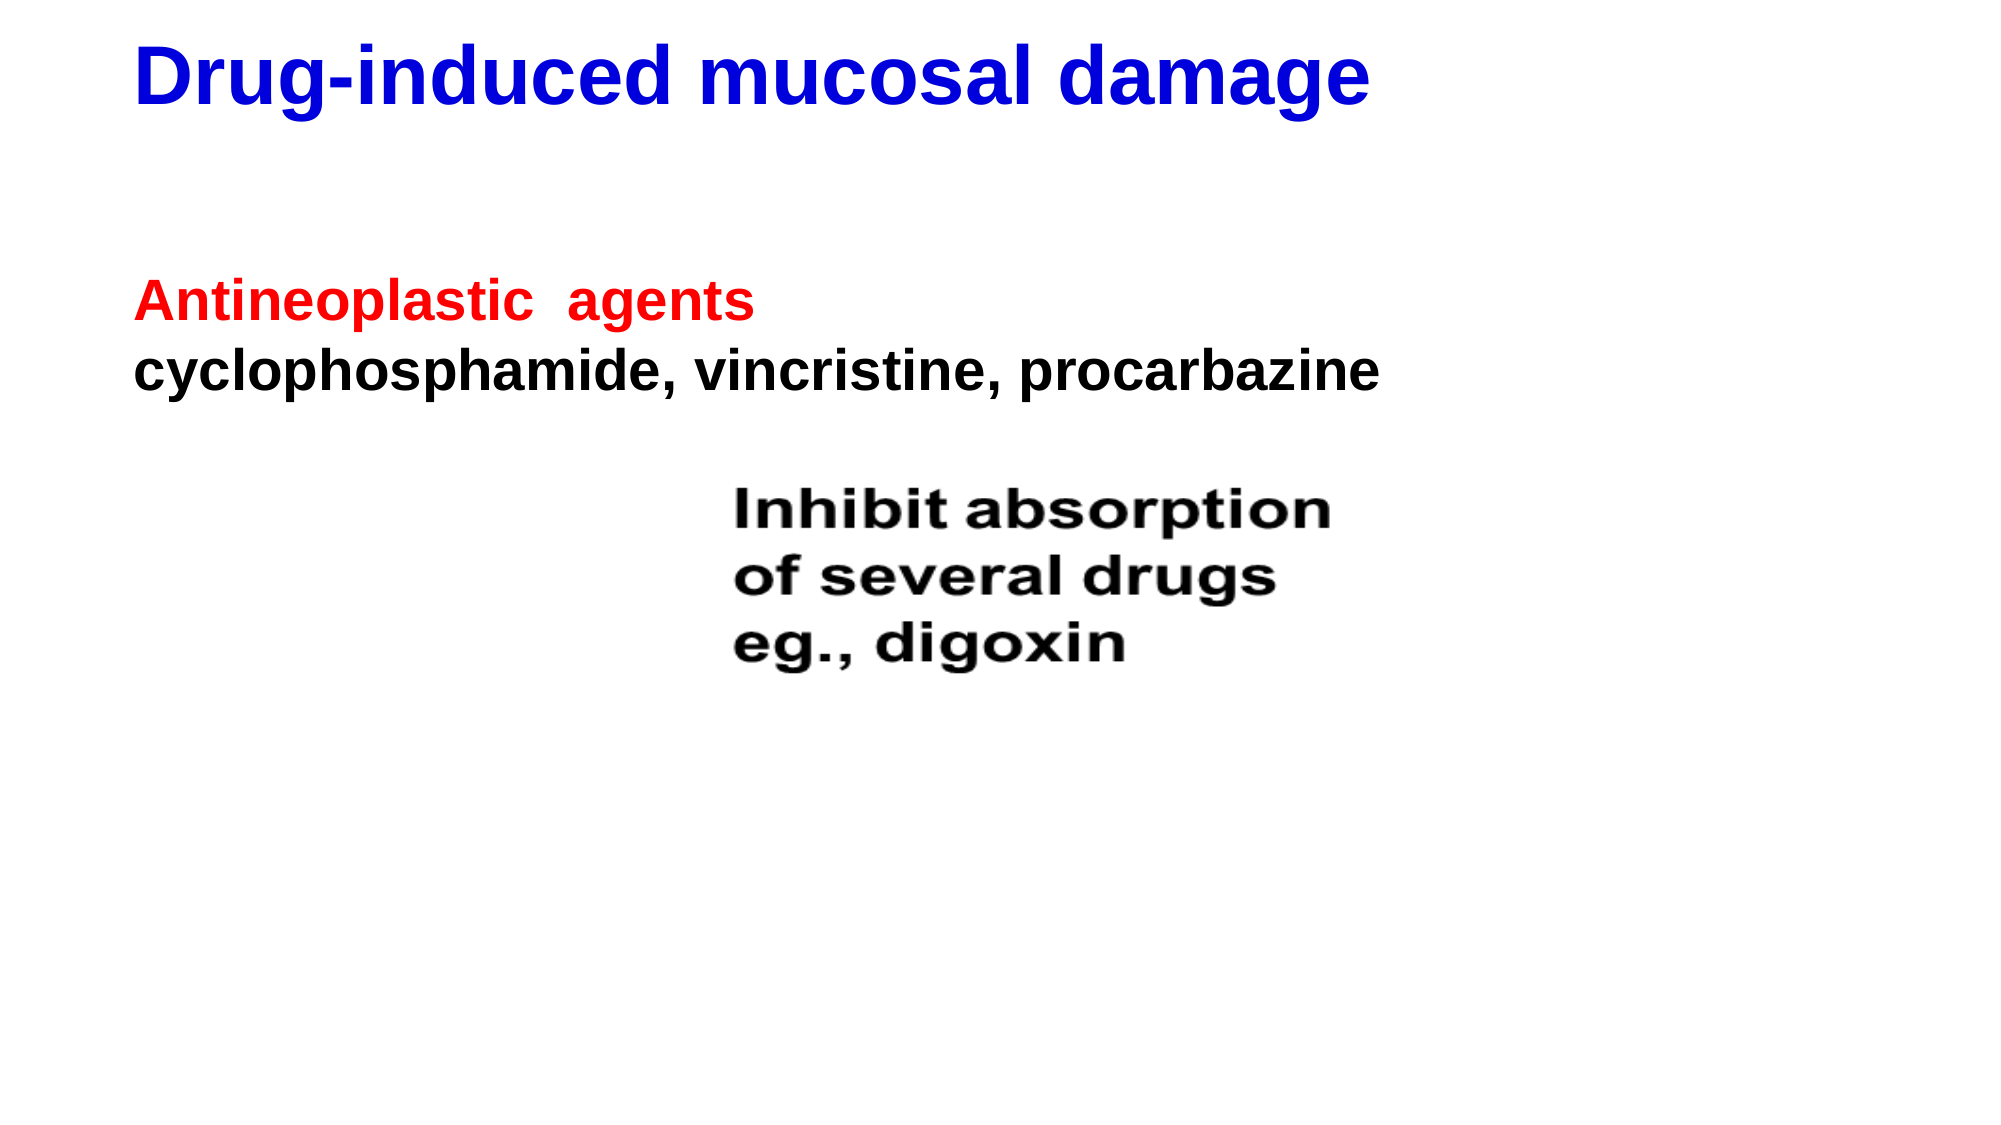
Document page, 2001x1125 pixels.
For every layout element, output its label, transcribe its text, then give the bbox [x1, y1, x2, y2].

picture [689, 457, 1378, 710]
list Antineoplastic agents cyclophosphamide, vincristine, procarbazine [133, 262, 1918, 1000]
title Drug-induced mucosal damage [133, 37, 1918, 200]
